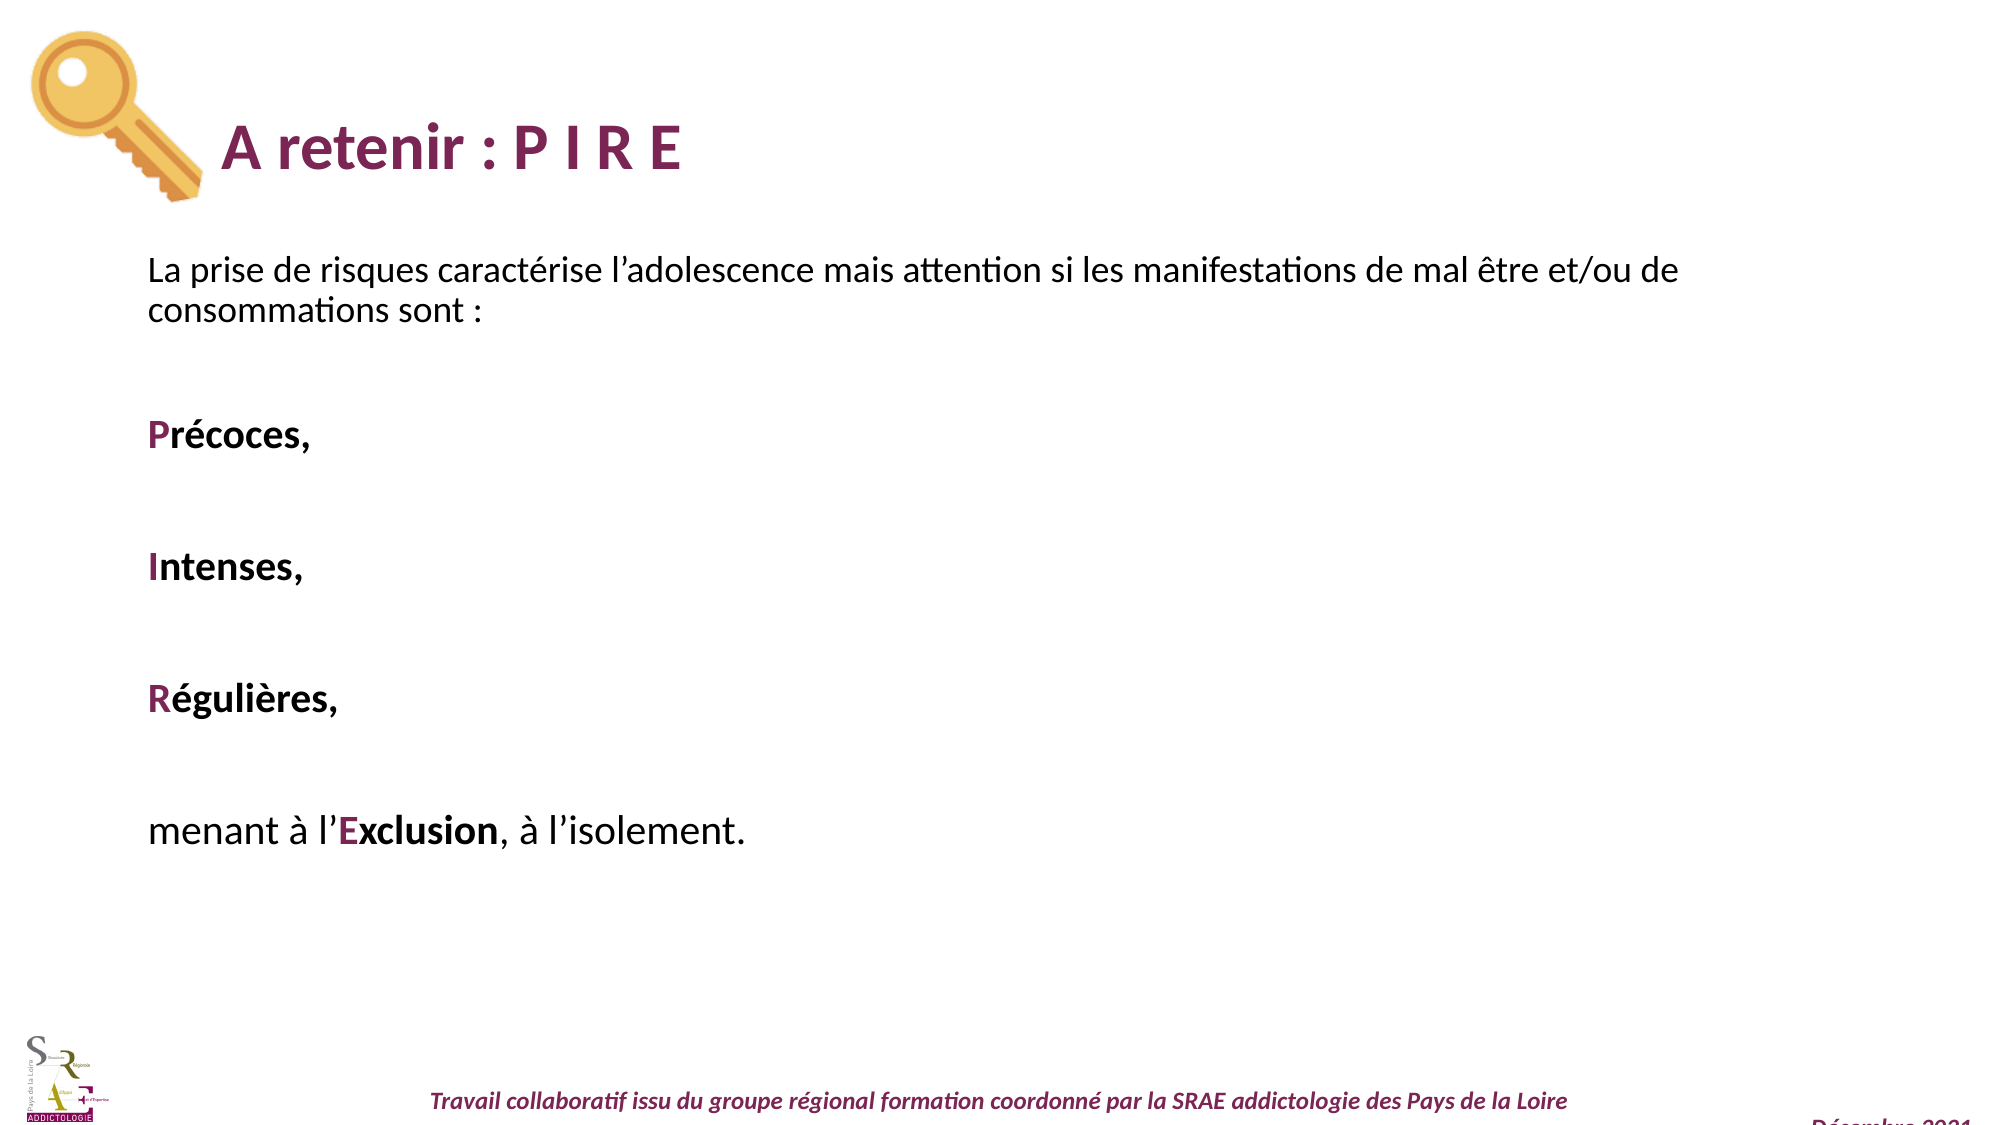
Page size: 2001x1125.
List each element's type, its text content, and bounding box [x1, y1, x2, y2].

text_box A retenir : P I R E [207, 95, 2000, 191]
picture [27, 1036, 112, 1122]
text_box La prise de risques caractérise l’adolescence mais attention si les manifestations de mal être et/ou de consommations sont : Précoces, Intenses, Régulières, menant à l’Exclusion, à l’isolement. [133, 242, 1859, 1080]
picture [11, 11, 207, 221]
